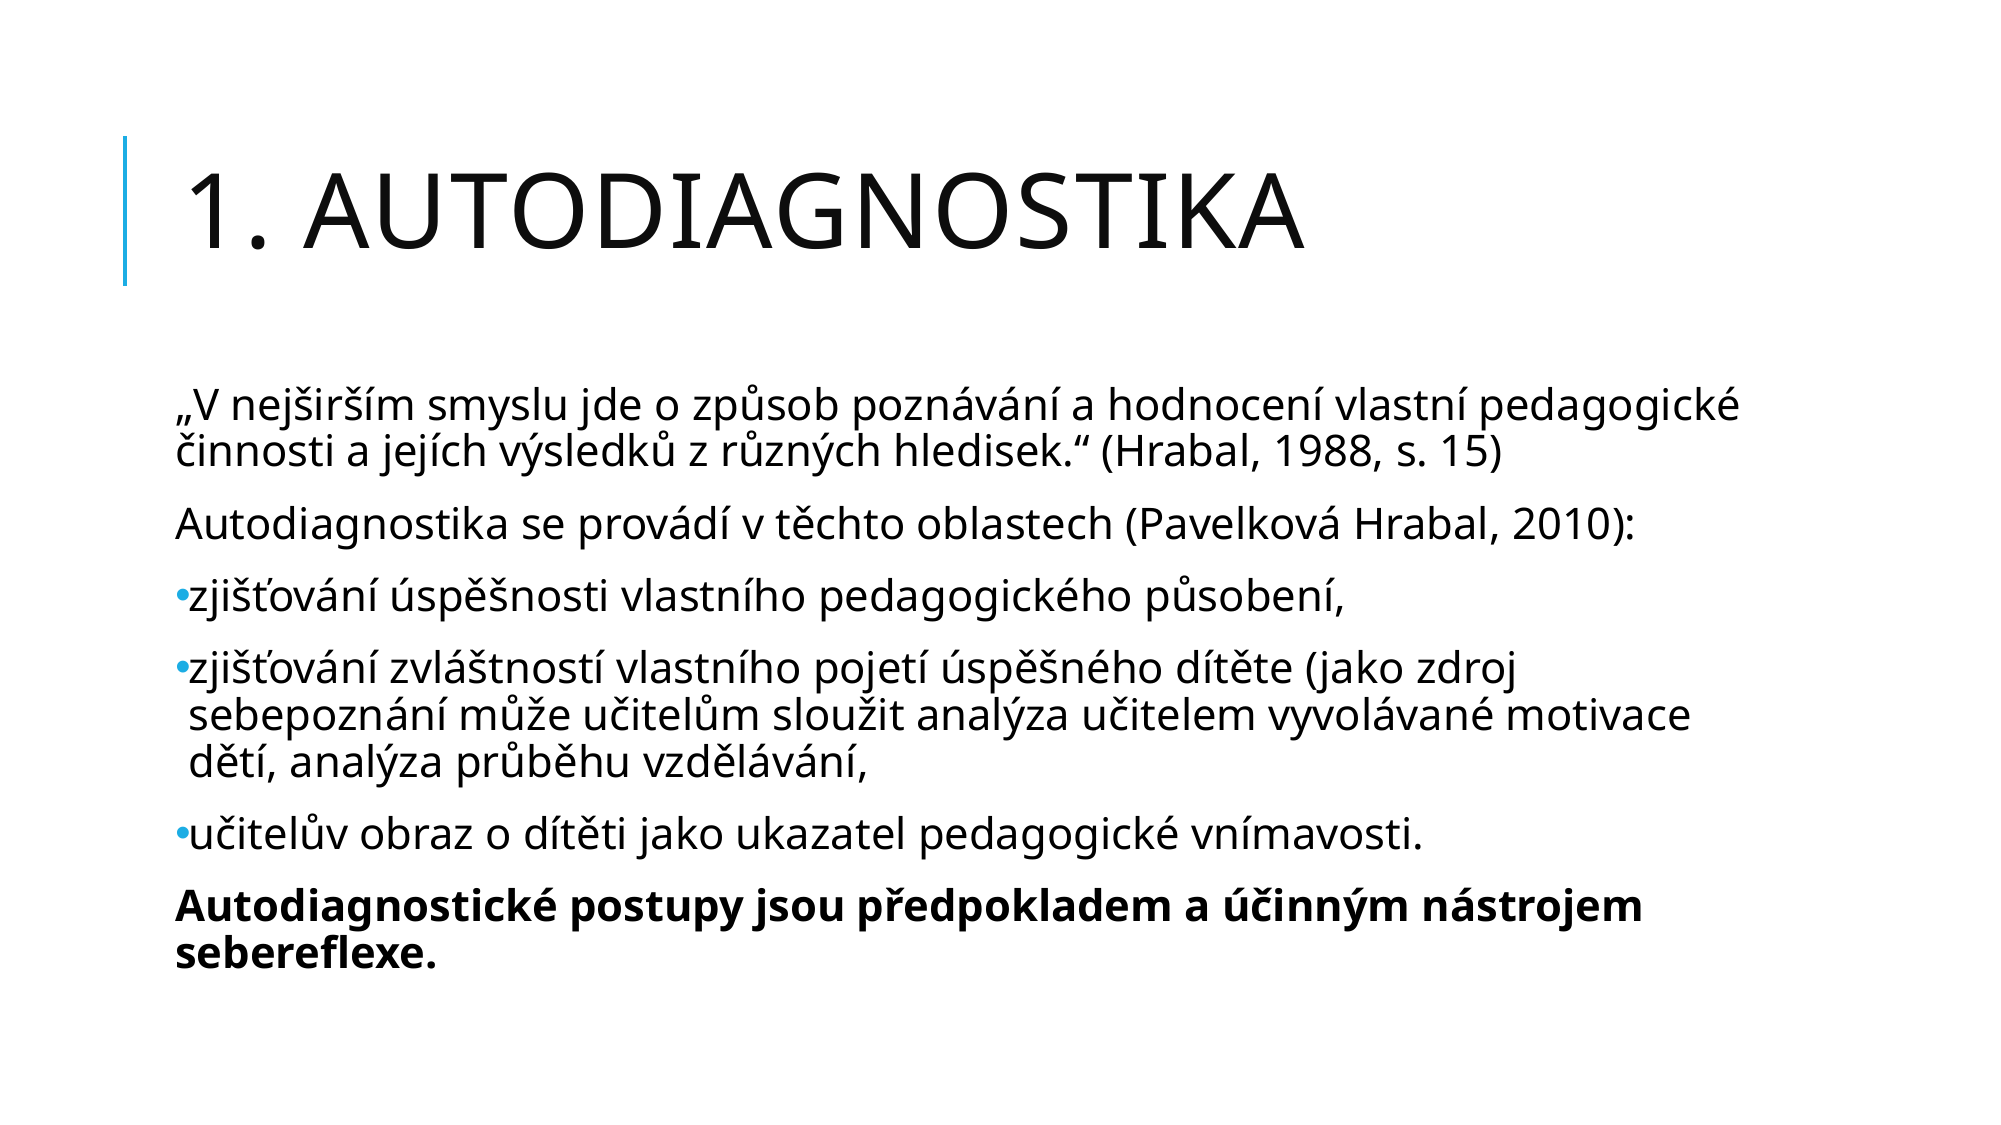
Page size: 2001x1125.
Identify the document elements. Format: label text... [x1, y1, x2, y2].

title 1. Autodiagnostika [168, 96, 1763, 342]
list „V nejširším smyslu jde o způsob poznávání a hodnocení vlastní pedagogické činnosti a jejích výsledků z různých hledisek.“ (Hrabal, 1988, s. 15) Autodiagnostika se provádí v těchto oblastech (Pavelková Hrabal, 2010): zjišťování úspěšnosti vlastního pedagogického působení, zjišťování zvláštností vlastního pojetí úspěšného dítěte (jako zdroj sebepoznání může učitelům sloužit analýza učitelem vyvolávané motivace dětí, analýza průběhu vzdělávání, učitelův obraz o dítěti jako ukazatel pedagogické vnímavosti. Autodiagnostické postupy jsou předpokladem a účinným nástrojem sebereflexe. [168, 375, 1763, 1035]
